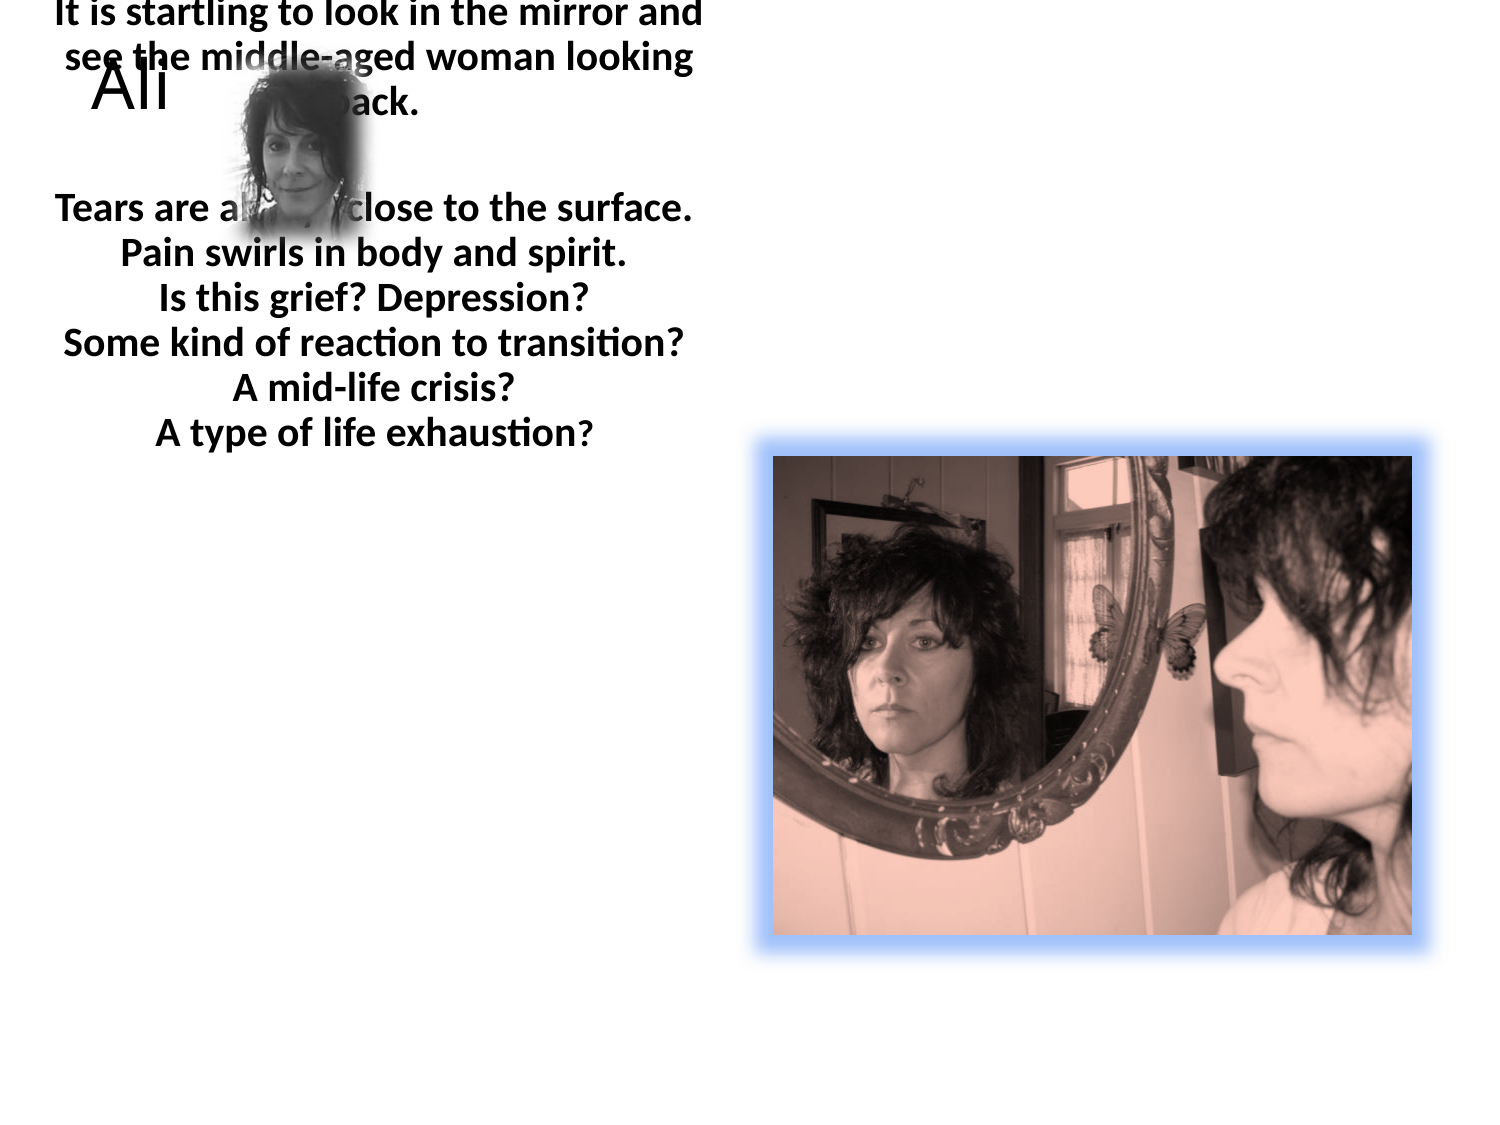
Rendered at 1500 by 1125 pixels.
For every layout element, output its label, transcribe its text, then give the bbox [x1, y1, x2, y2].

picture [219, 42, 380, 257]
list Mid-life. This year I turned 47…48… It is startling to look in the mirror and see the middle-aged woman looking back. Tears are always close to the surface. Pain swirls in body and spirit. Is this grief? Depression? Some kind of reaction to transition? A mid-life crisis? A type of life exhaustion? [18, 338, 740, 519]
title Ali [76, 0, 1302, 175]
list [773, 456, 1412, 935]
